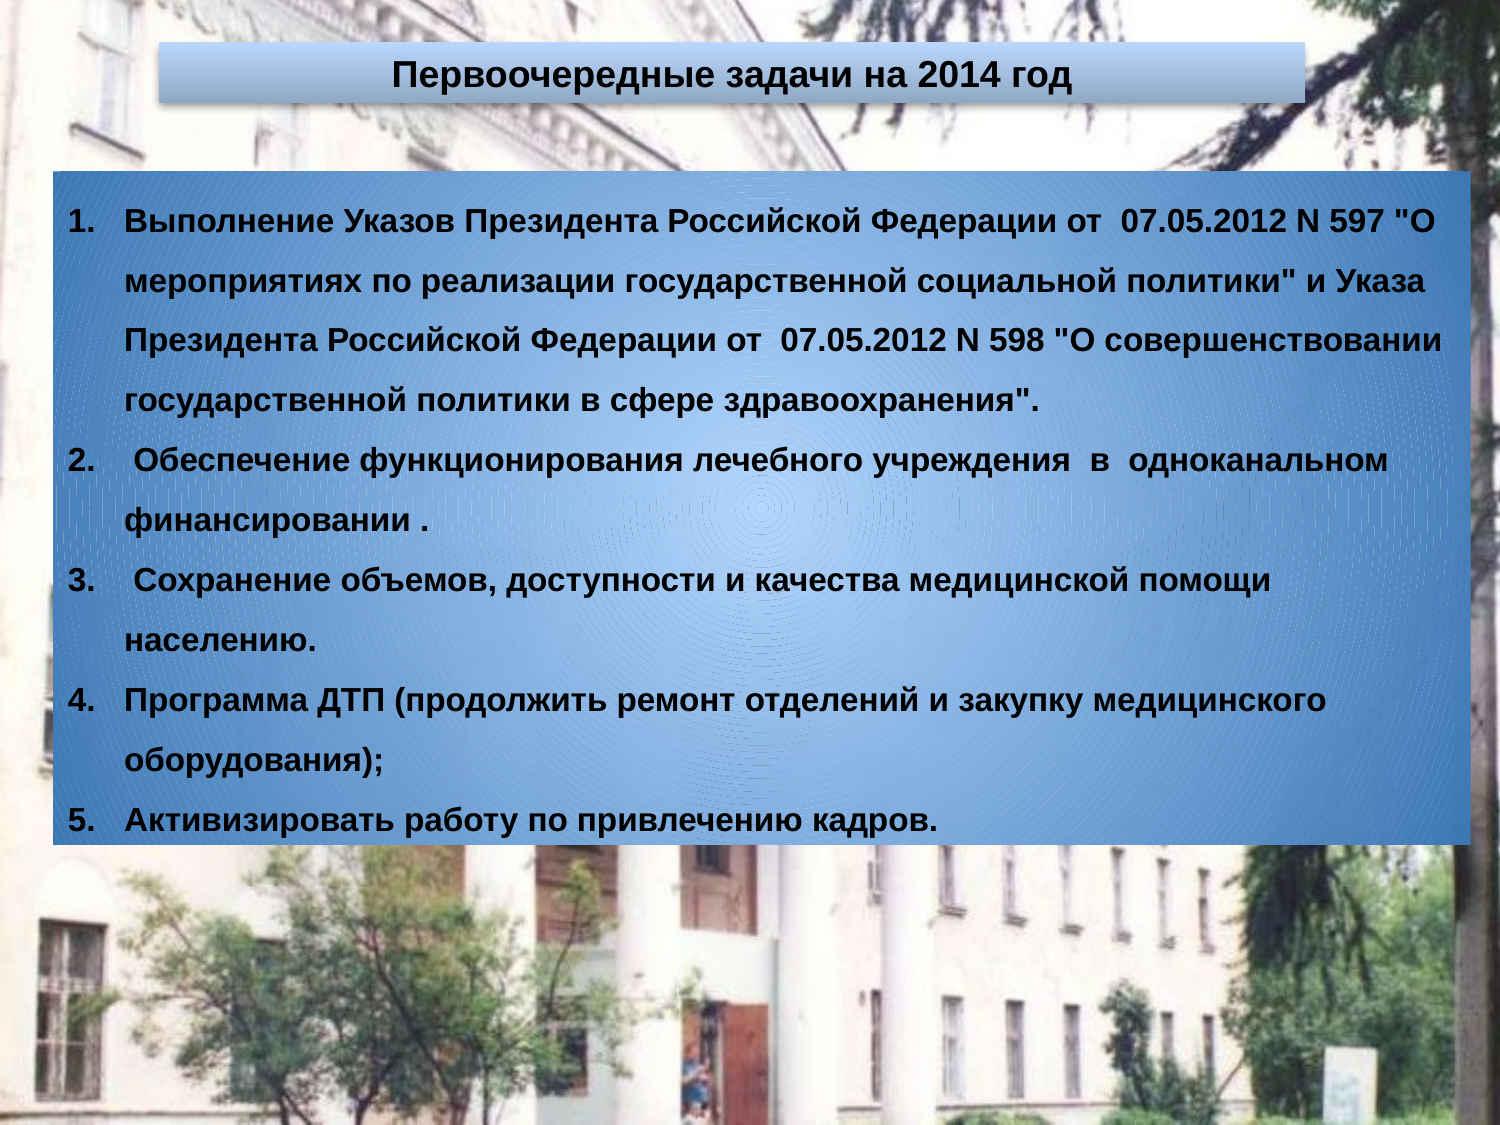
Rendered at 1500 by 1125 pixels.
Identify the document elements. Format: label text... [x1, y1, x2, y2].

picture [0, 0, 1500, 1125]
text_box Выполнение Указов Президента Российской Федерации от 07.05.2012 N 597 "О мероприятиях по реализации государственной социальной политики" и Указа Президента Российской Федерации от 07.05.2012 N 598 "О совершенствовании государственной политики в сфере здравоохранения". Обеспечение функционирования лечебного учреждения в одноканальном финансировании . Сохранение объемов, доступности и качества медицинской помощи населению. Программа ДТП (продолжить ремонт отделений и закупку медицинского оборудования); Активизировать работу по привлечению кадров. [53, 171, 1471, 845]
text_box Первоочередные задачи на 2014 год [159, 42, 1306, 103]
